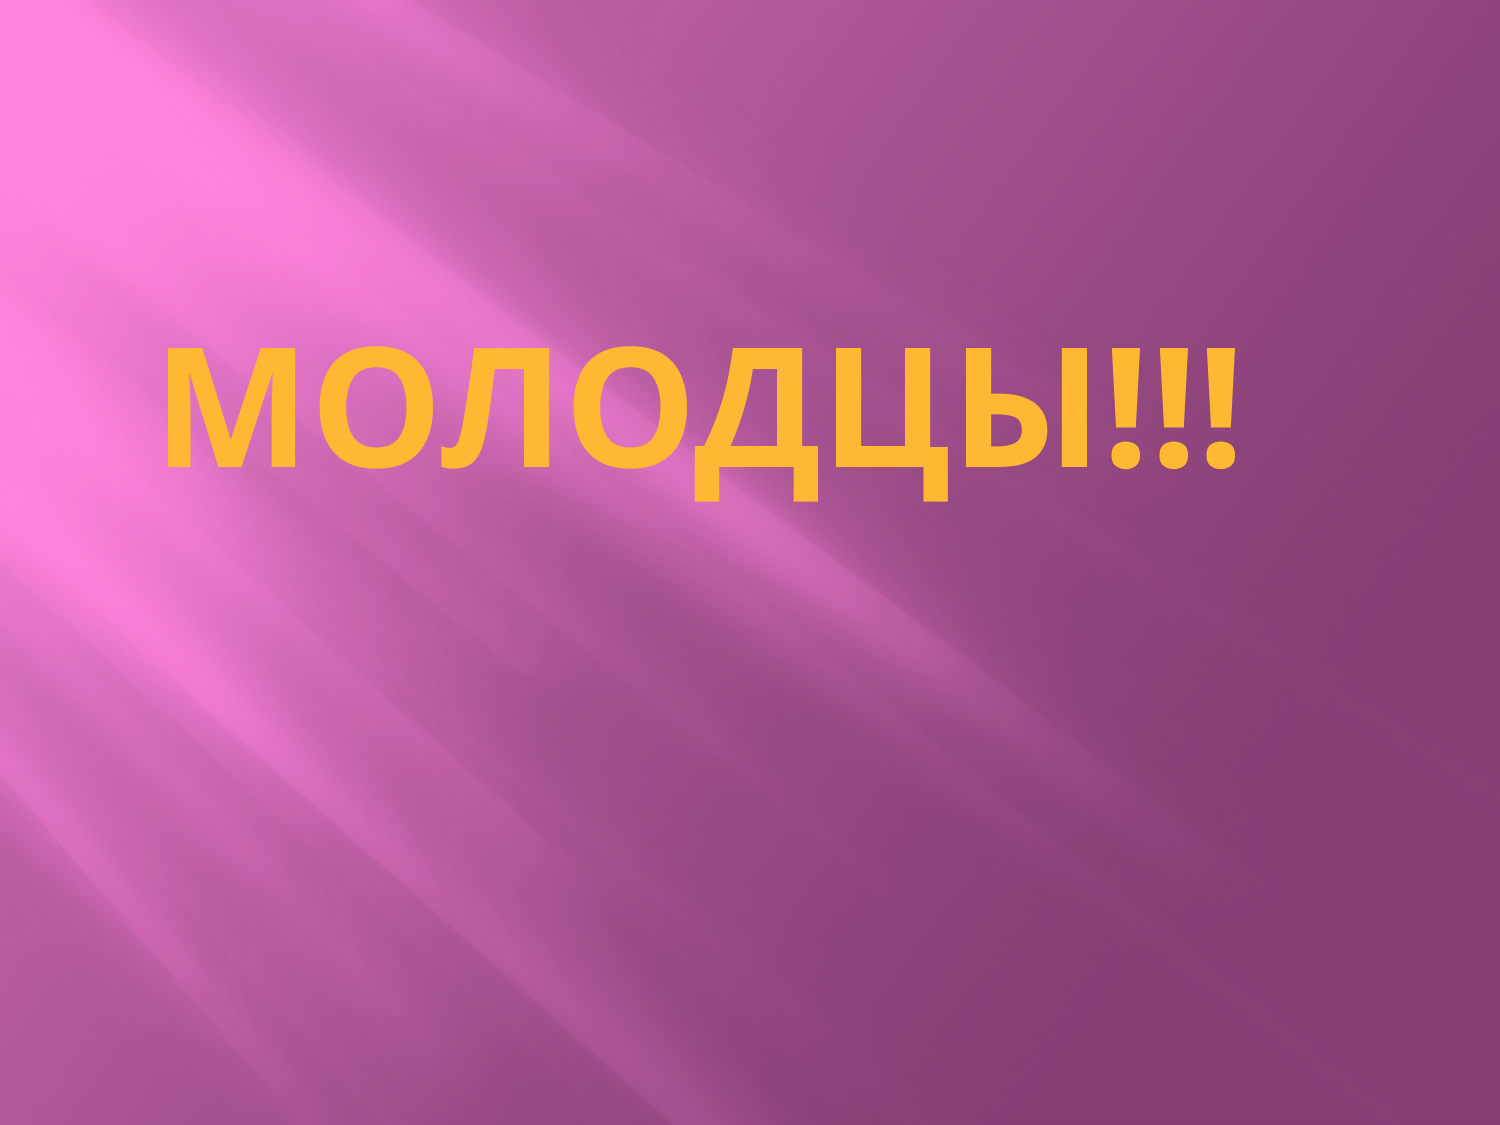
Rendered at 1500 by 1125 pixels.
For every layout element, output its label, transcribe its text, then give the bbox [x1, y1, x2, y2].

text_box Молодцы!!! [70, 292, 1331, 508]
